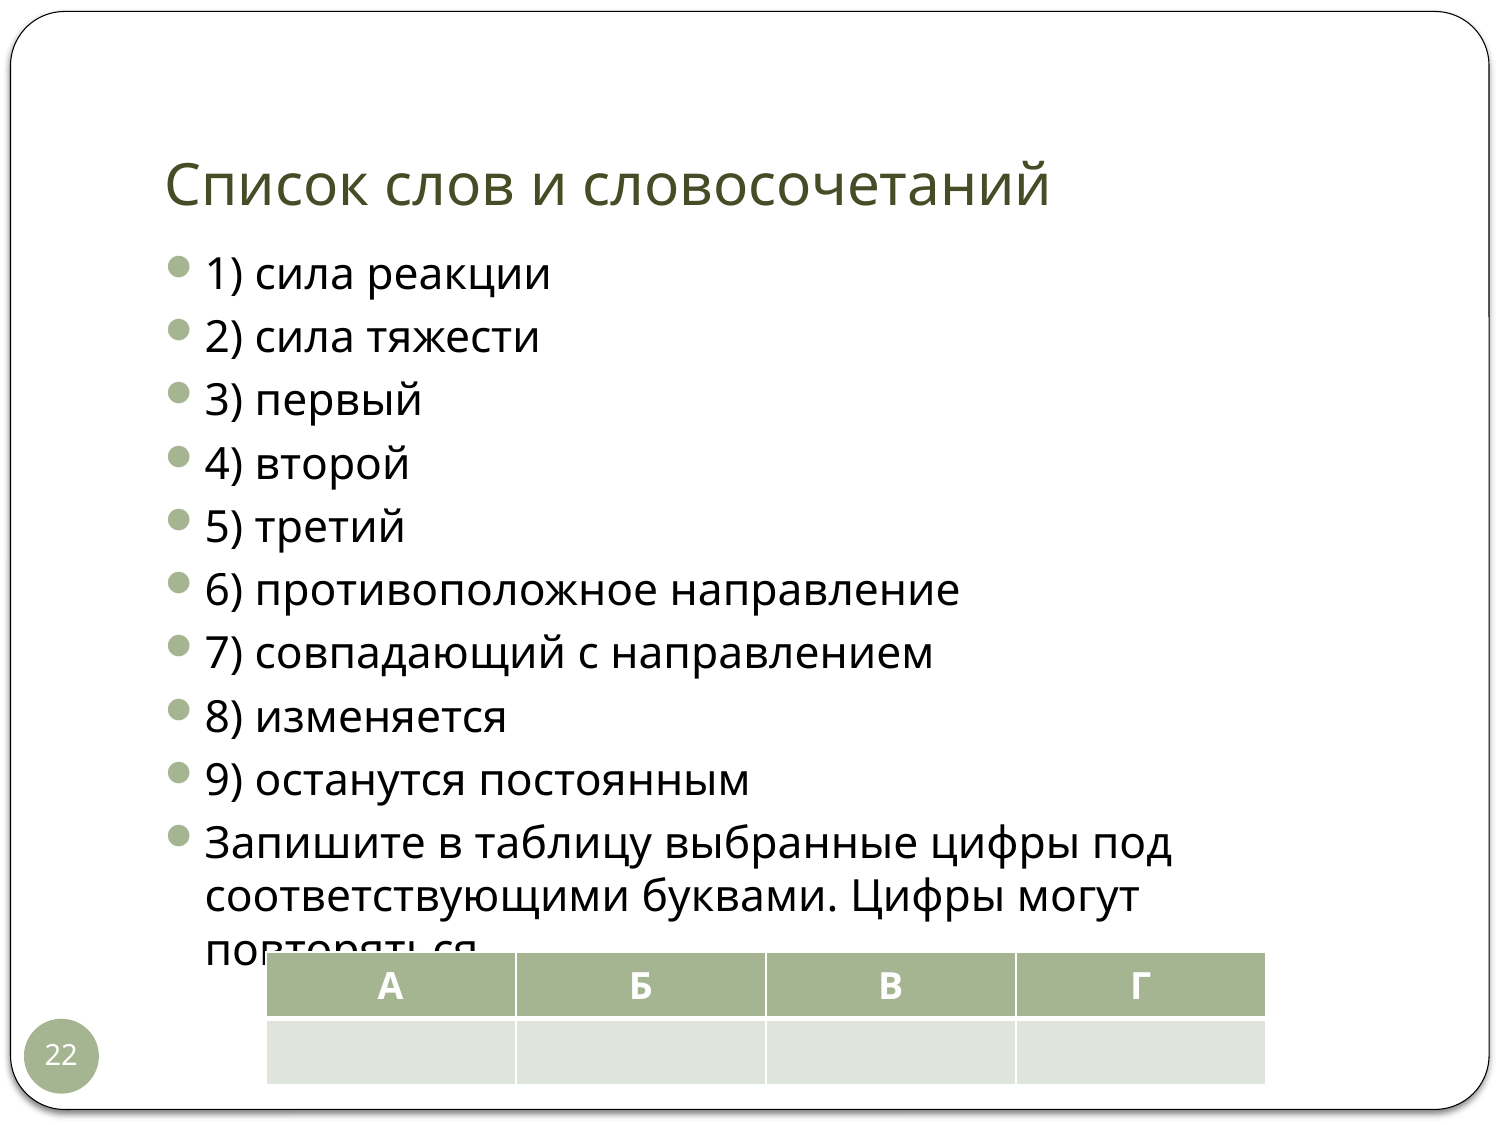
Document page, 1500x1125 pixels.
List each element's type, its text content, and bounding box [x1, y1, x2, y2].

table_header Г [1017, 953, 1265, 1016]
table_header Б [517, 953, 765, 1016]
table_cell [1017, 1021, 1265, 1084]
list 1) сила реакции 2) сила тяжести 3) первый 4) второй 5) третий 6) противоположное направление 7) совпадающий с направлением 8) изменяется 9) останутся постоянным Запишите в таблицу выбранные цифры под соответствующими буквами. Цифры могут повторяться. [150, 237, 1425, 988]
slide_number 22 [23, 1018, 99, 1094]
table_header А [267, 953, 515, 1016]
table_header В [767, 953, 1015, 1016]
table_cell [267, 1021, 515, 1084]
title Список слов и словосочетаний [150, 45, 1425, 233]
table_cell [767, 1021, 1015, 1084]
table_cell [517, 1021, 765, 1084]
